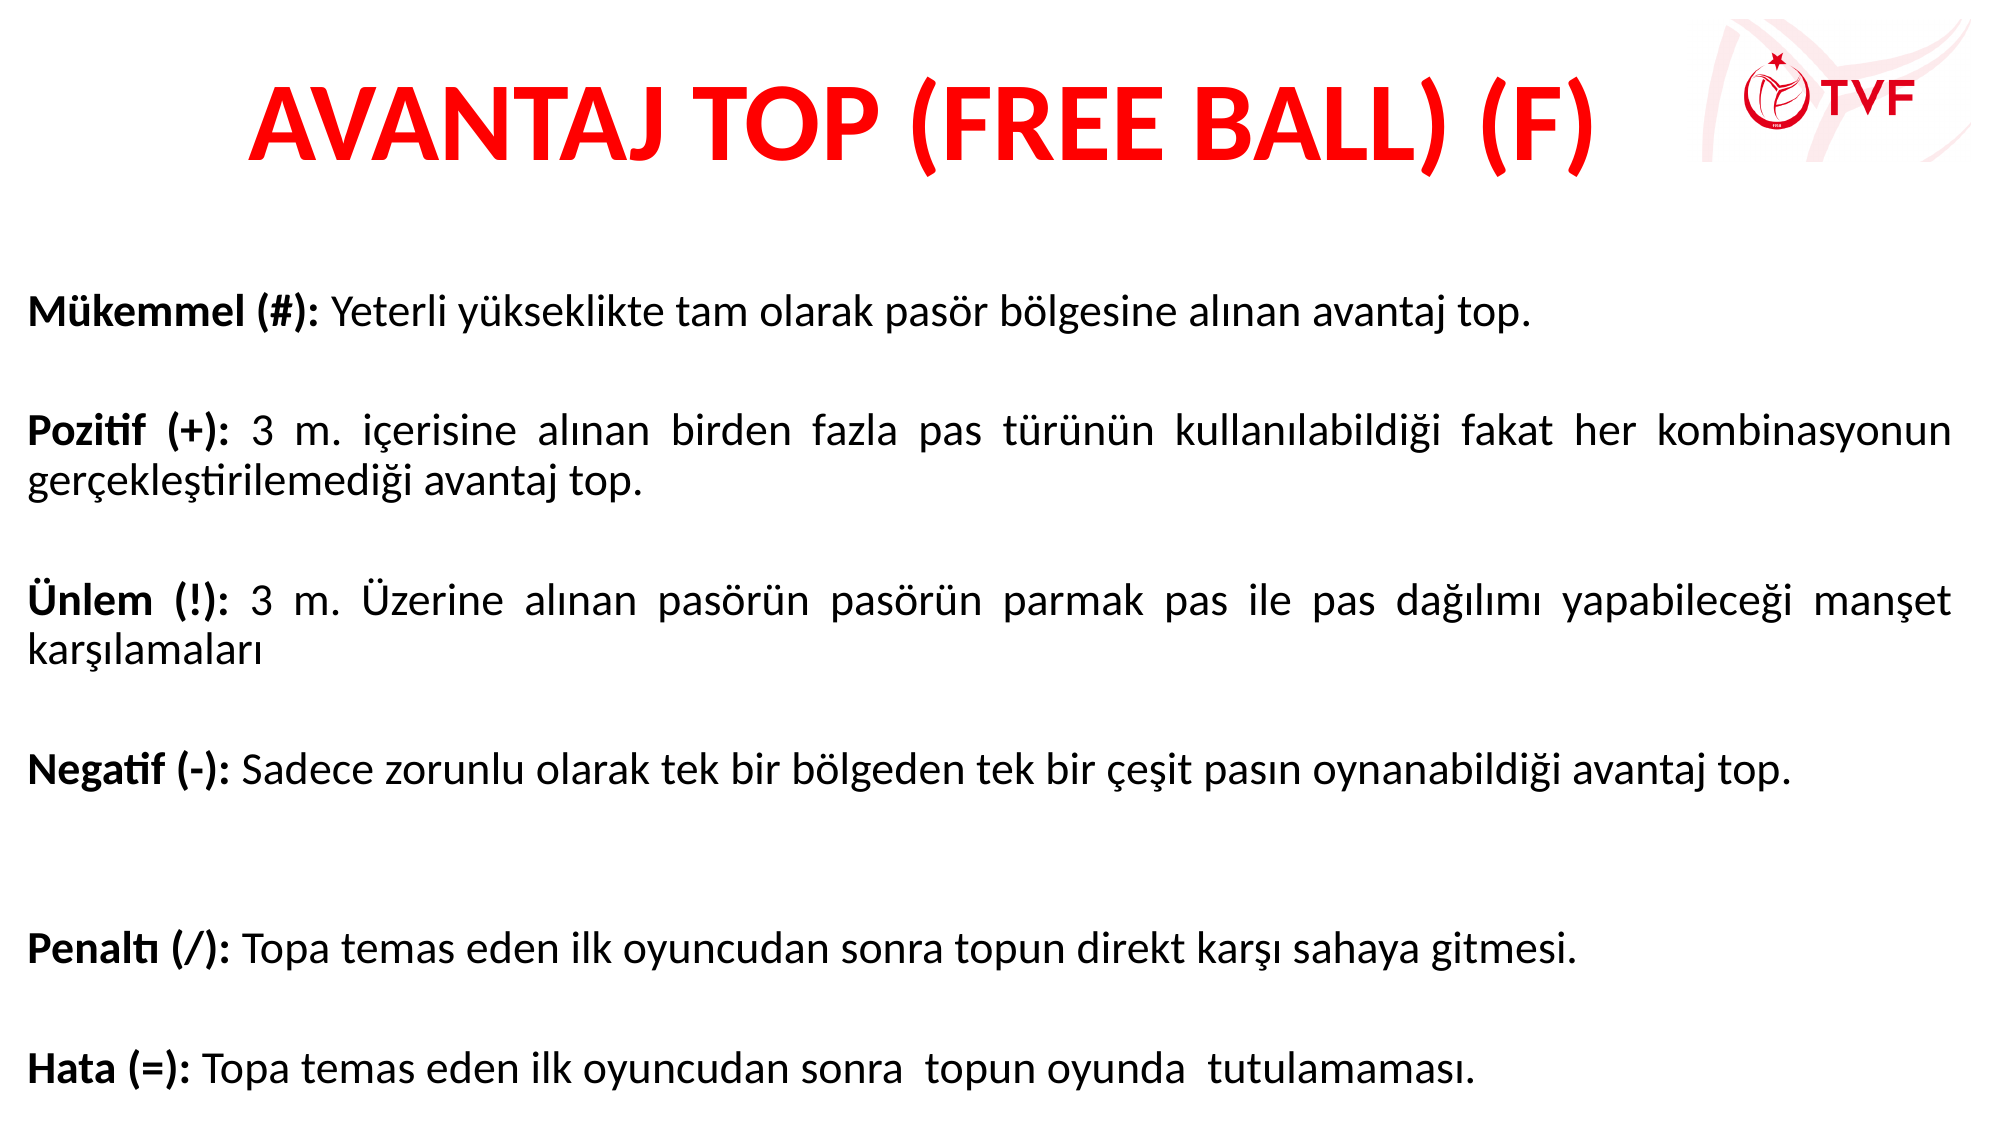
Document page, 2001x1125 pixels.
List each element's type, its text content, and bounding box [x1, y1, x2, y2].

picture [1687, 19, 1971, 162]
text_box AVANTAJ TOP (FREE BALL) (F) [12, 55, 1862, 279]
subtitle Mükemmel (#): Yeterli yükseklikte tam olarak pasör bölgesine alınan avantaj top. Pozitif (+): 3 m. içerisine alınan birden fazla pas türünün kullanılabildiği fakat her kombinasyonun gerçekleştirilemediği avantaj top. Ünlem (!): 3 m. Üzerine alınan pasörün pasörün parmak pas ile pas dağılımı yapabileceği manşet karşılamaları Negatif (-): Sadece zorunlu olarak tek bir bölgeden tek bir çeşit pasın oynanabildiği avantaj top. Penaltı (/): Topa temas eden ilk oyuncudan sonra topun direkt karşı sahaya gitmesi. Hata (=): Topa temas eden ilk oyuncudan sonra topun oyunda tutulamaması. [12, 278, 1971, 1106]
